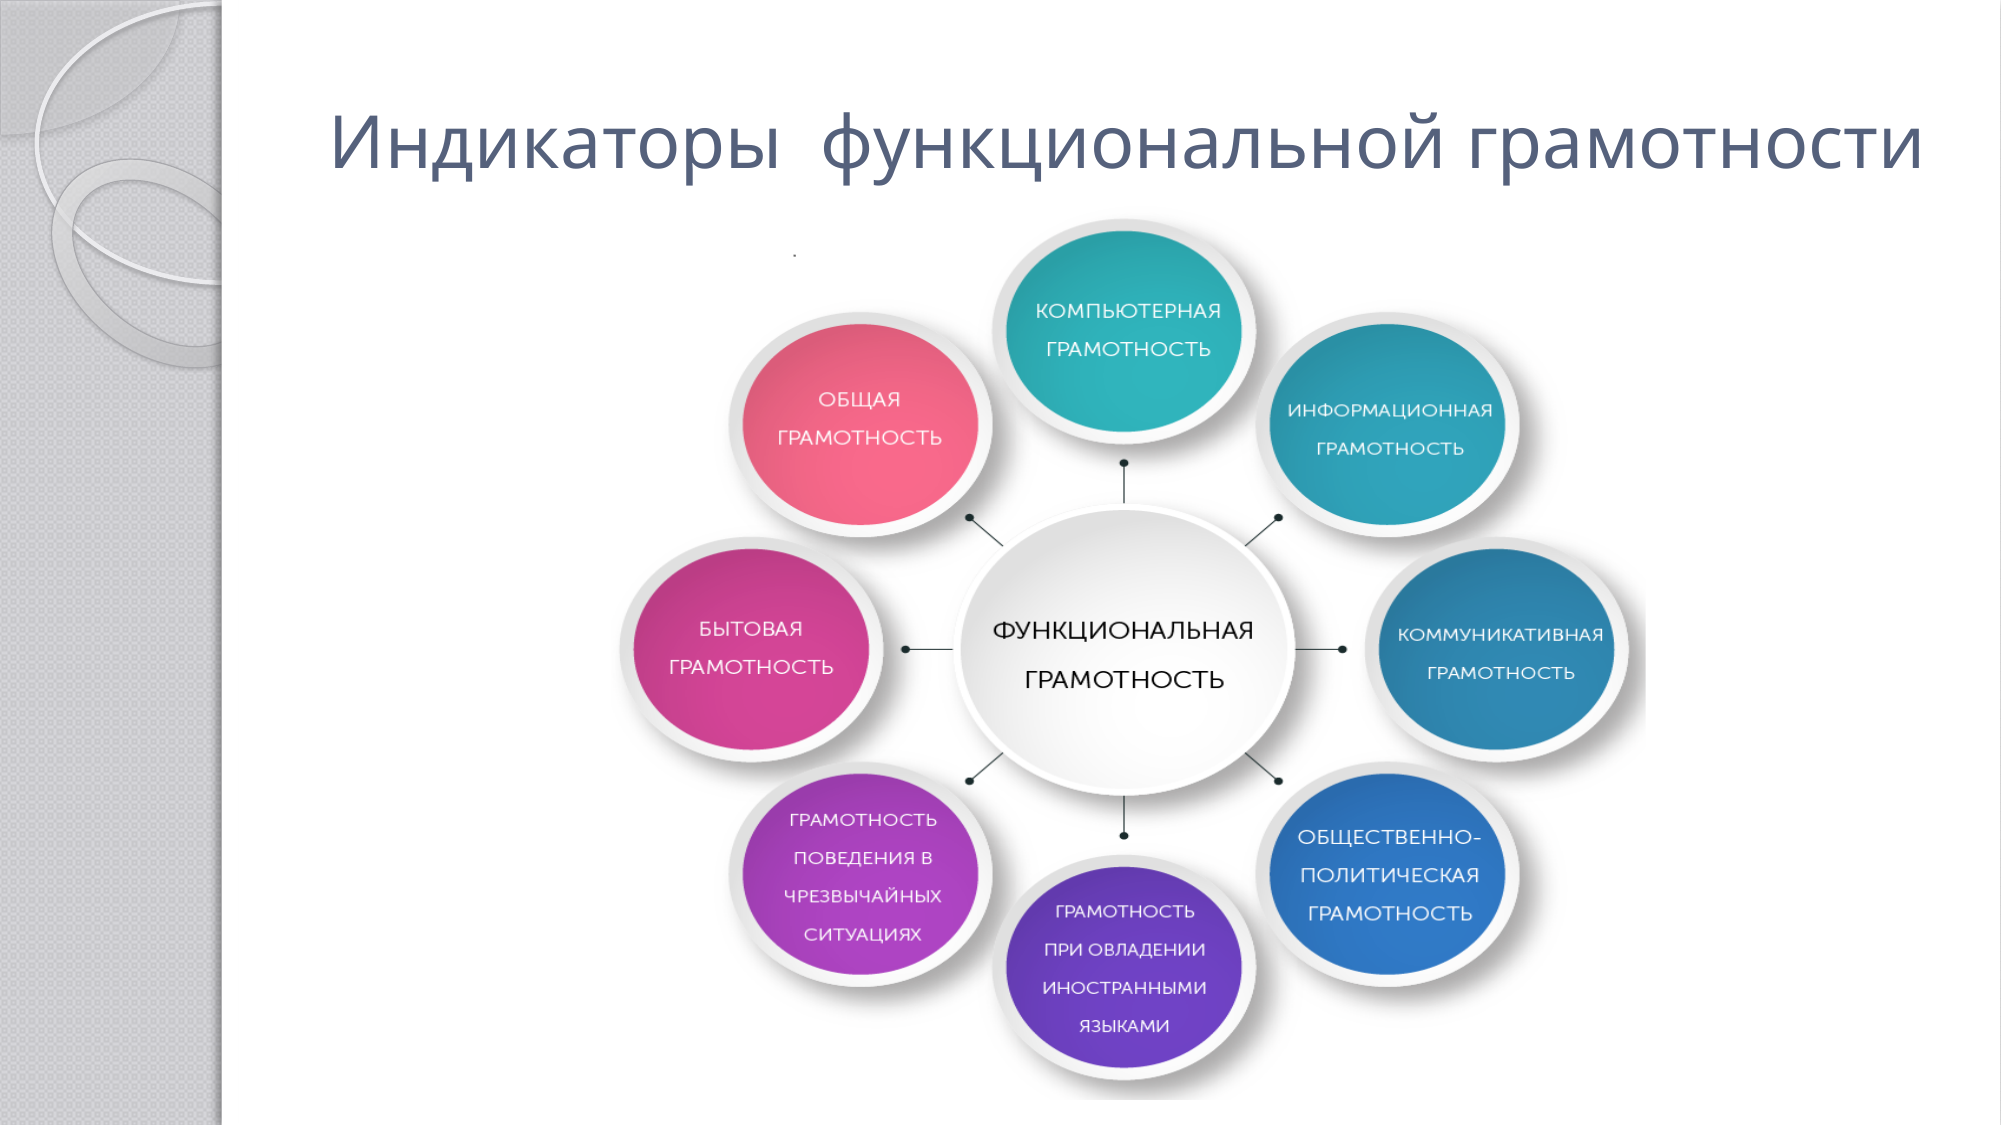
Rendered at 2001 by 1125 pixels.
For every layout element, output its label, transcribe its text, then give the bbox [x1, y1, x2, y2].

title Индикаторы функциональной грамотности [313, 45, 1954, 233]
picture [611, 204, 1646, 1100]
